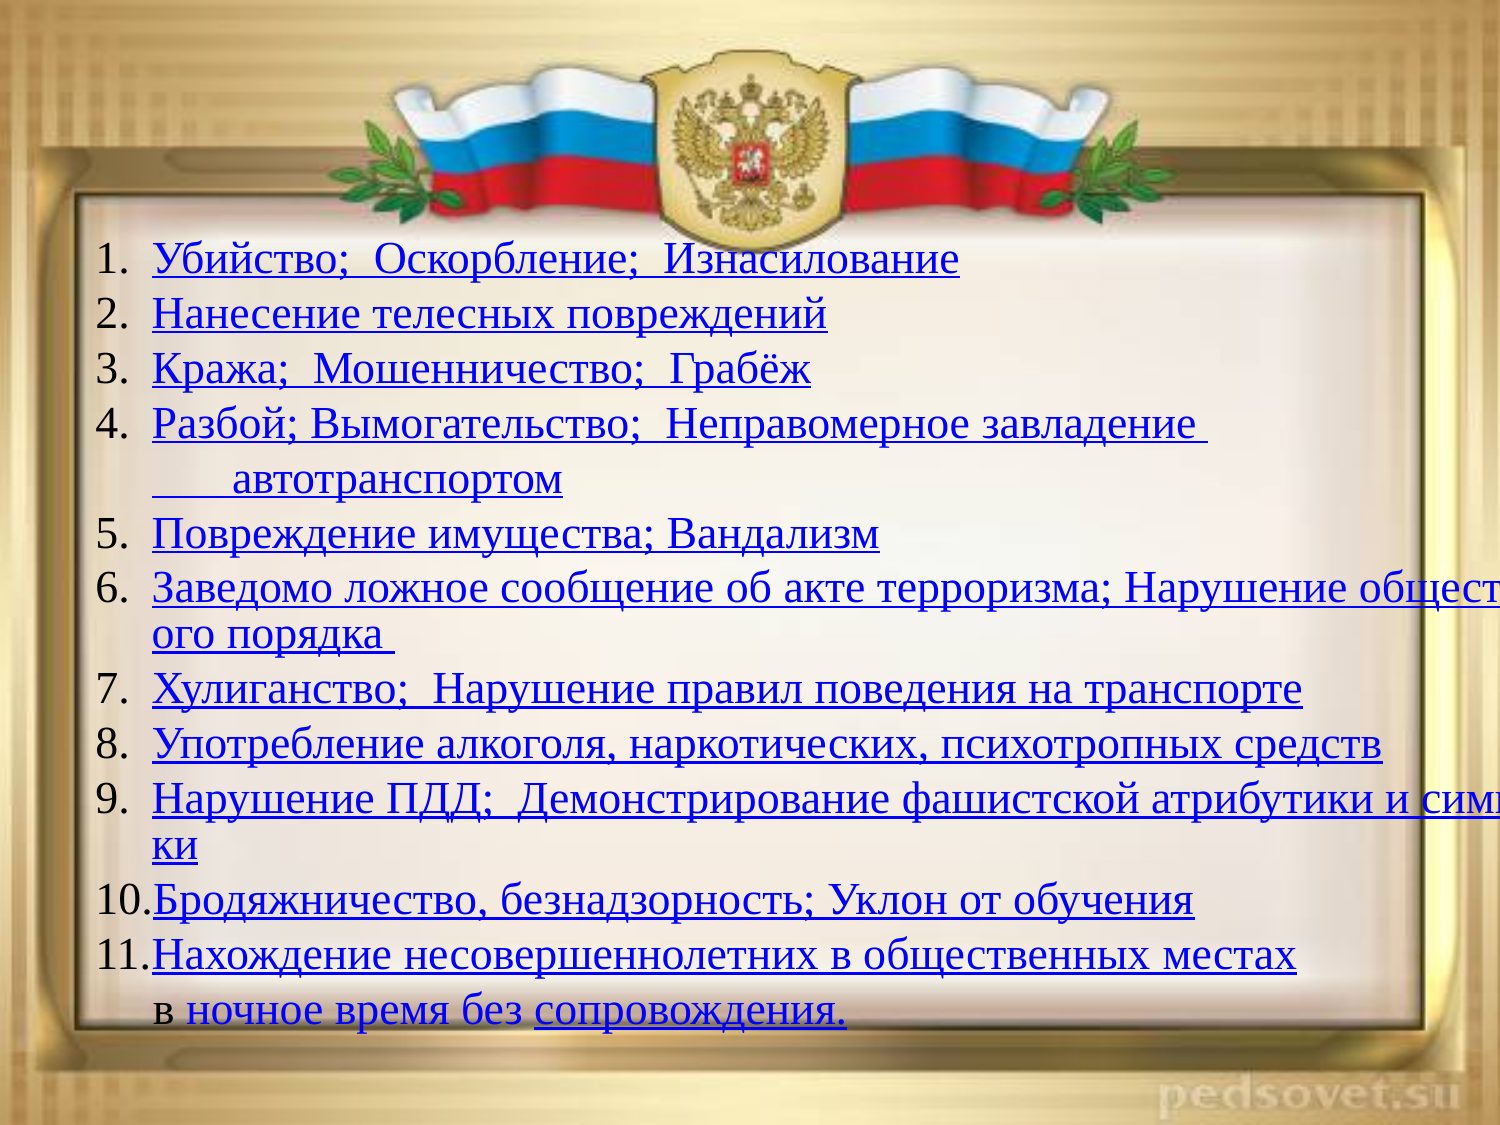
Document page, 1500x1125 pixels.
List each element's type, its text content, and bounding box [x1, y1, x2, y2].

picture [0, 0, 1500, 1125]
text_box Убийство; Оскорбление; Изнасилование Нанесение телесных повреждений Кража; Мошенничество; Грабёж Разбой; Вымогательство; Неправомерное завладение автотранспортом Повреждение имущества; Вандализм Заведомо ложное сообщение об акте терроризма; Нарушение общественного порядка Хулиганство; Нарушение правил поведения на транспорте Употребление алкоголя, наркотических, психотропных средств Нарушение ПДД; Демонстрирование фашистской атрибутики и символики Бродяжничество, безнадзорность; Уклон от обучения Нахождение несовершеннолетних в общественных местах в ночное время без сопровождения. [80, 219, 1500, 1125]
